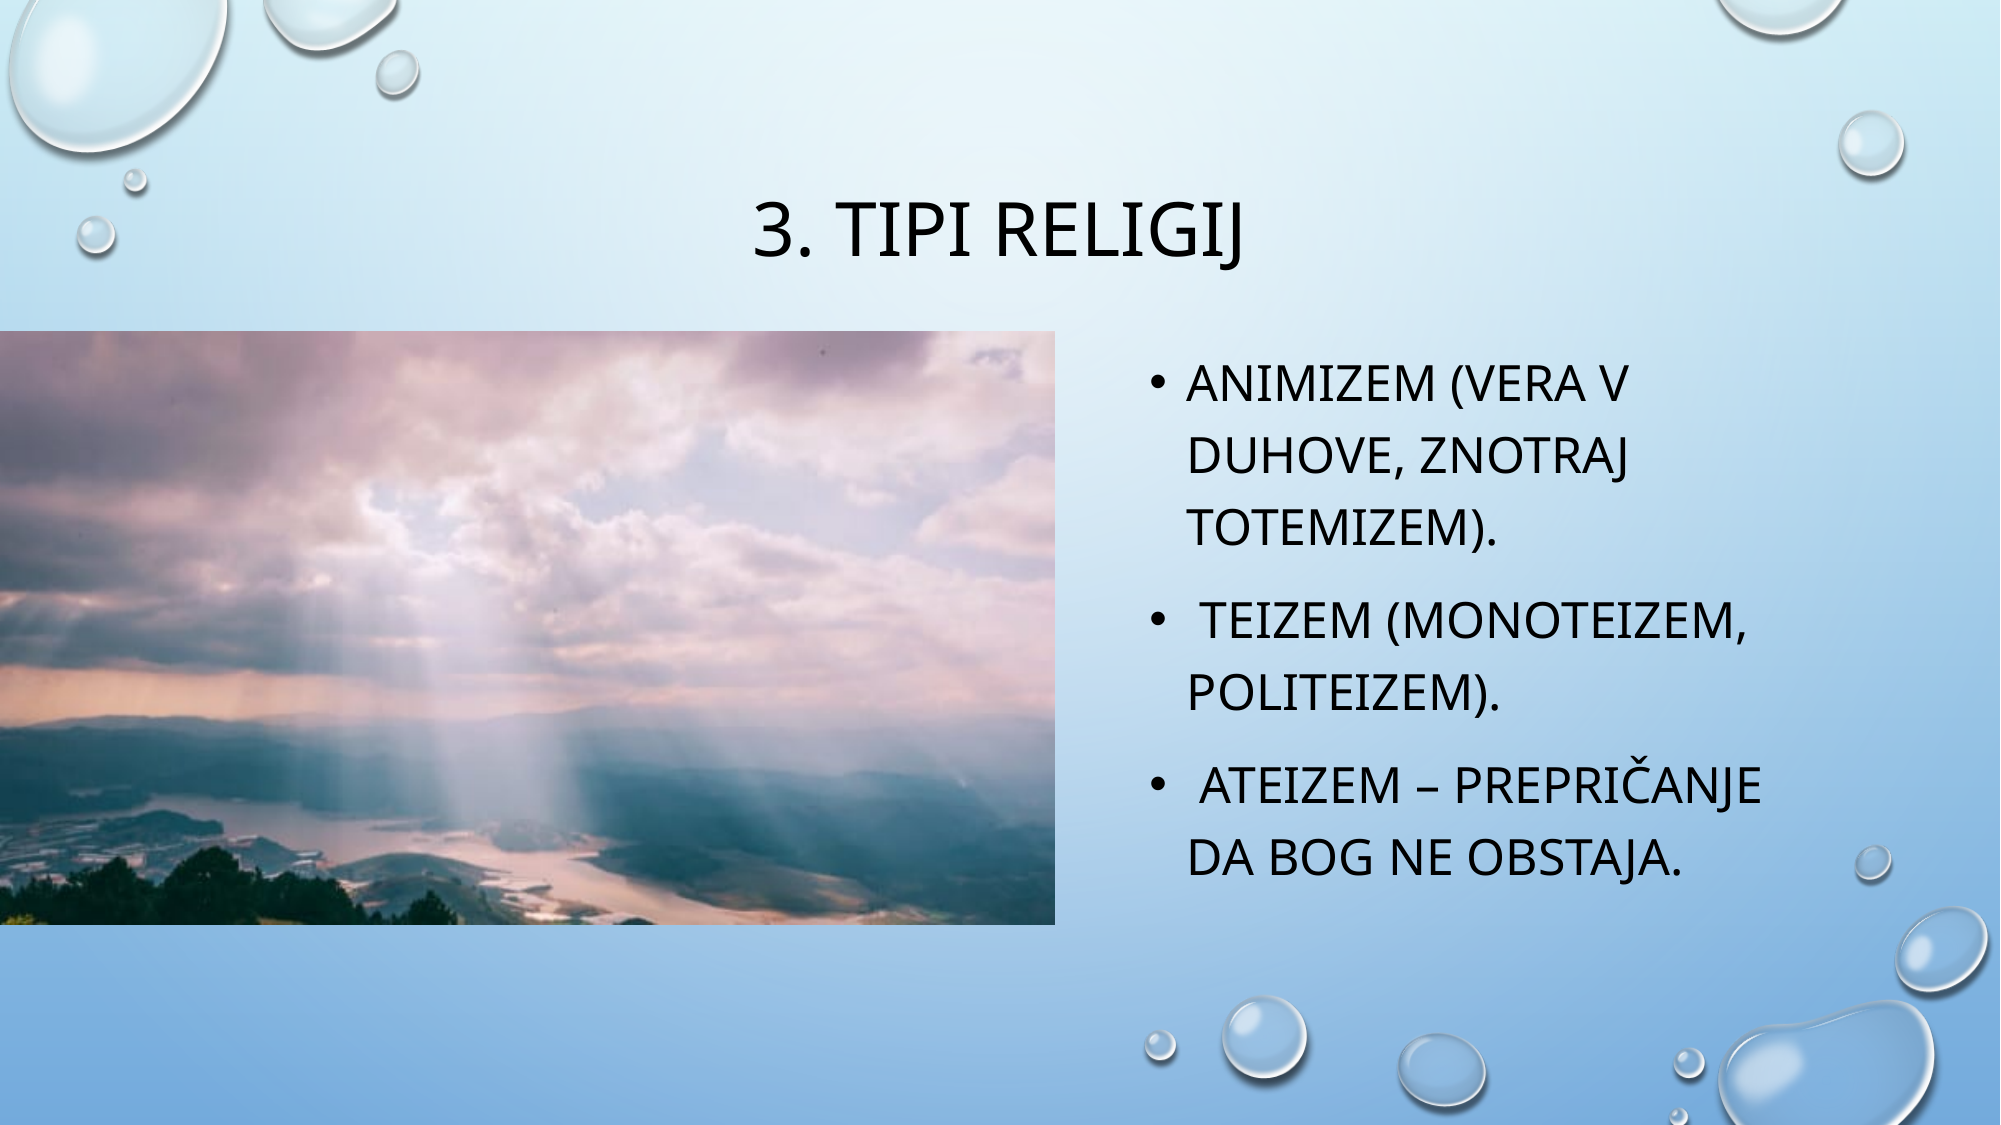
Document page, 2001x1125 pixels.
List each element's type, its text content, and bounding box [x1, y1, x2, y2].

picture [0, 0, 2000, 1125]
title 3. Tipi religij [149, 101, 1851, 364]
list Animizem (vera v duhove, znotraj totemizem). Teizem (monoteizem, politeizem). Ateizem – prepričanje da Bog ne obstaja. [1134, 331, 1811, 894]
